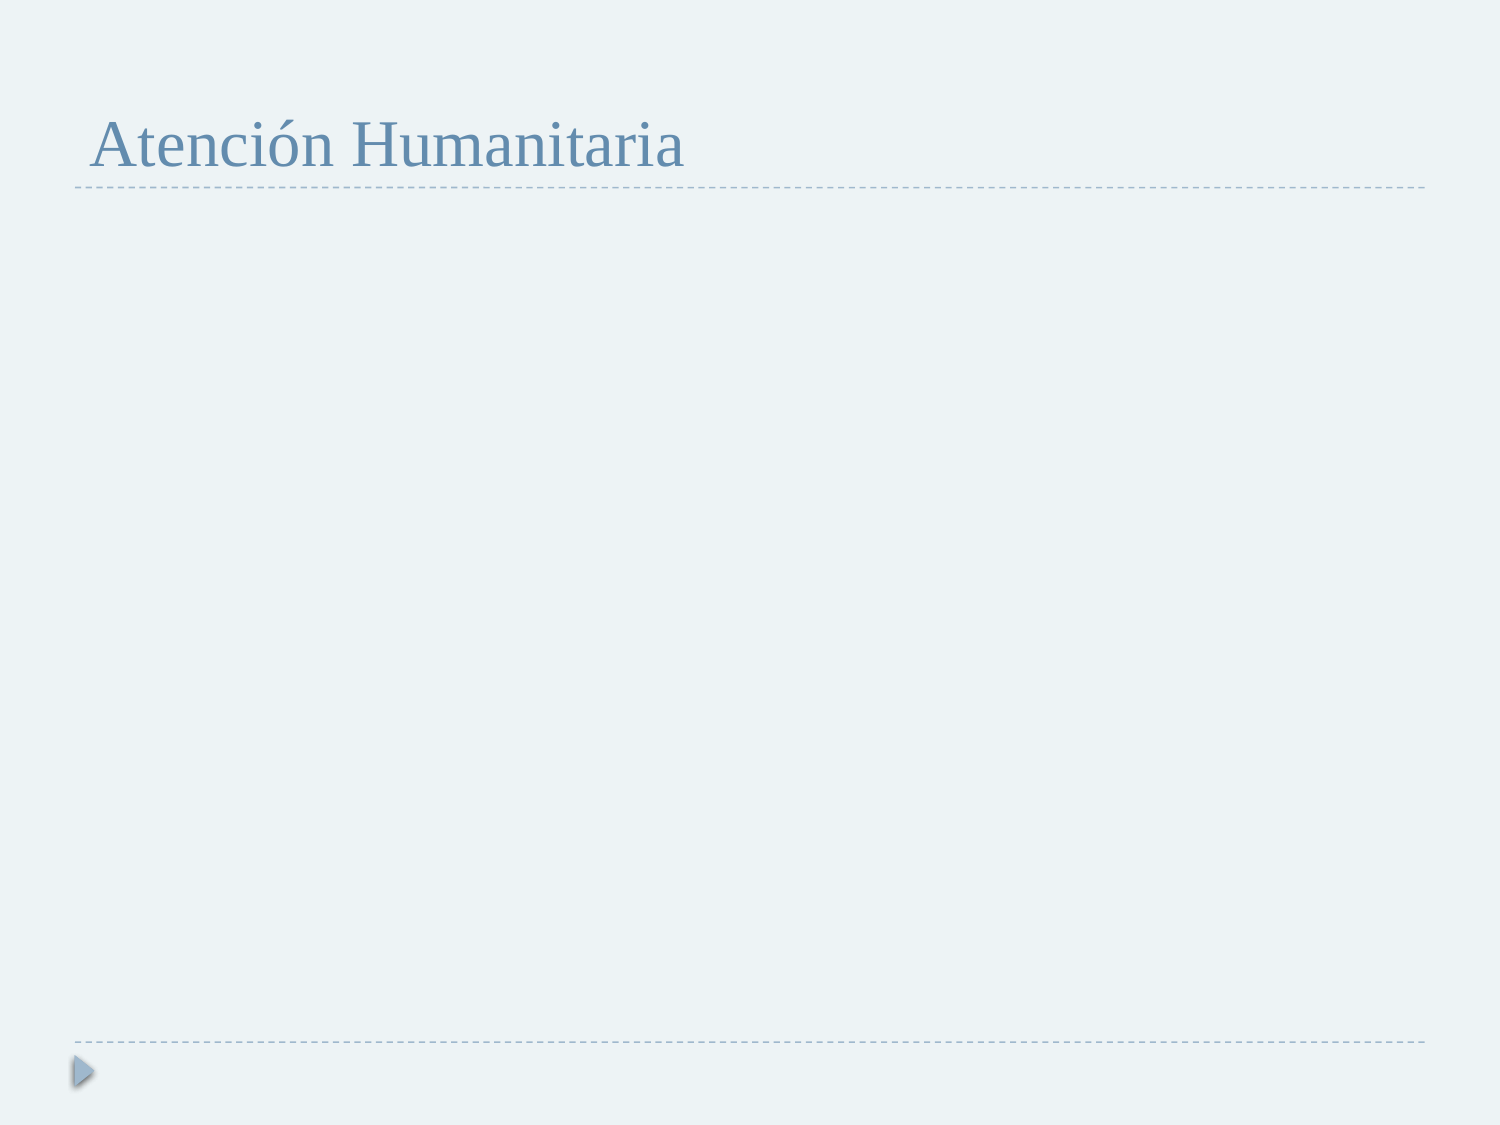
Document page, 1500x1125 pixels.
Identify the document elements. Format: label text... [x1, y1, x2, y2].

title Atención Humanitaria [75, 37, 1425, 188]
